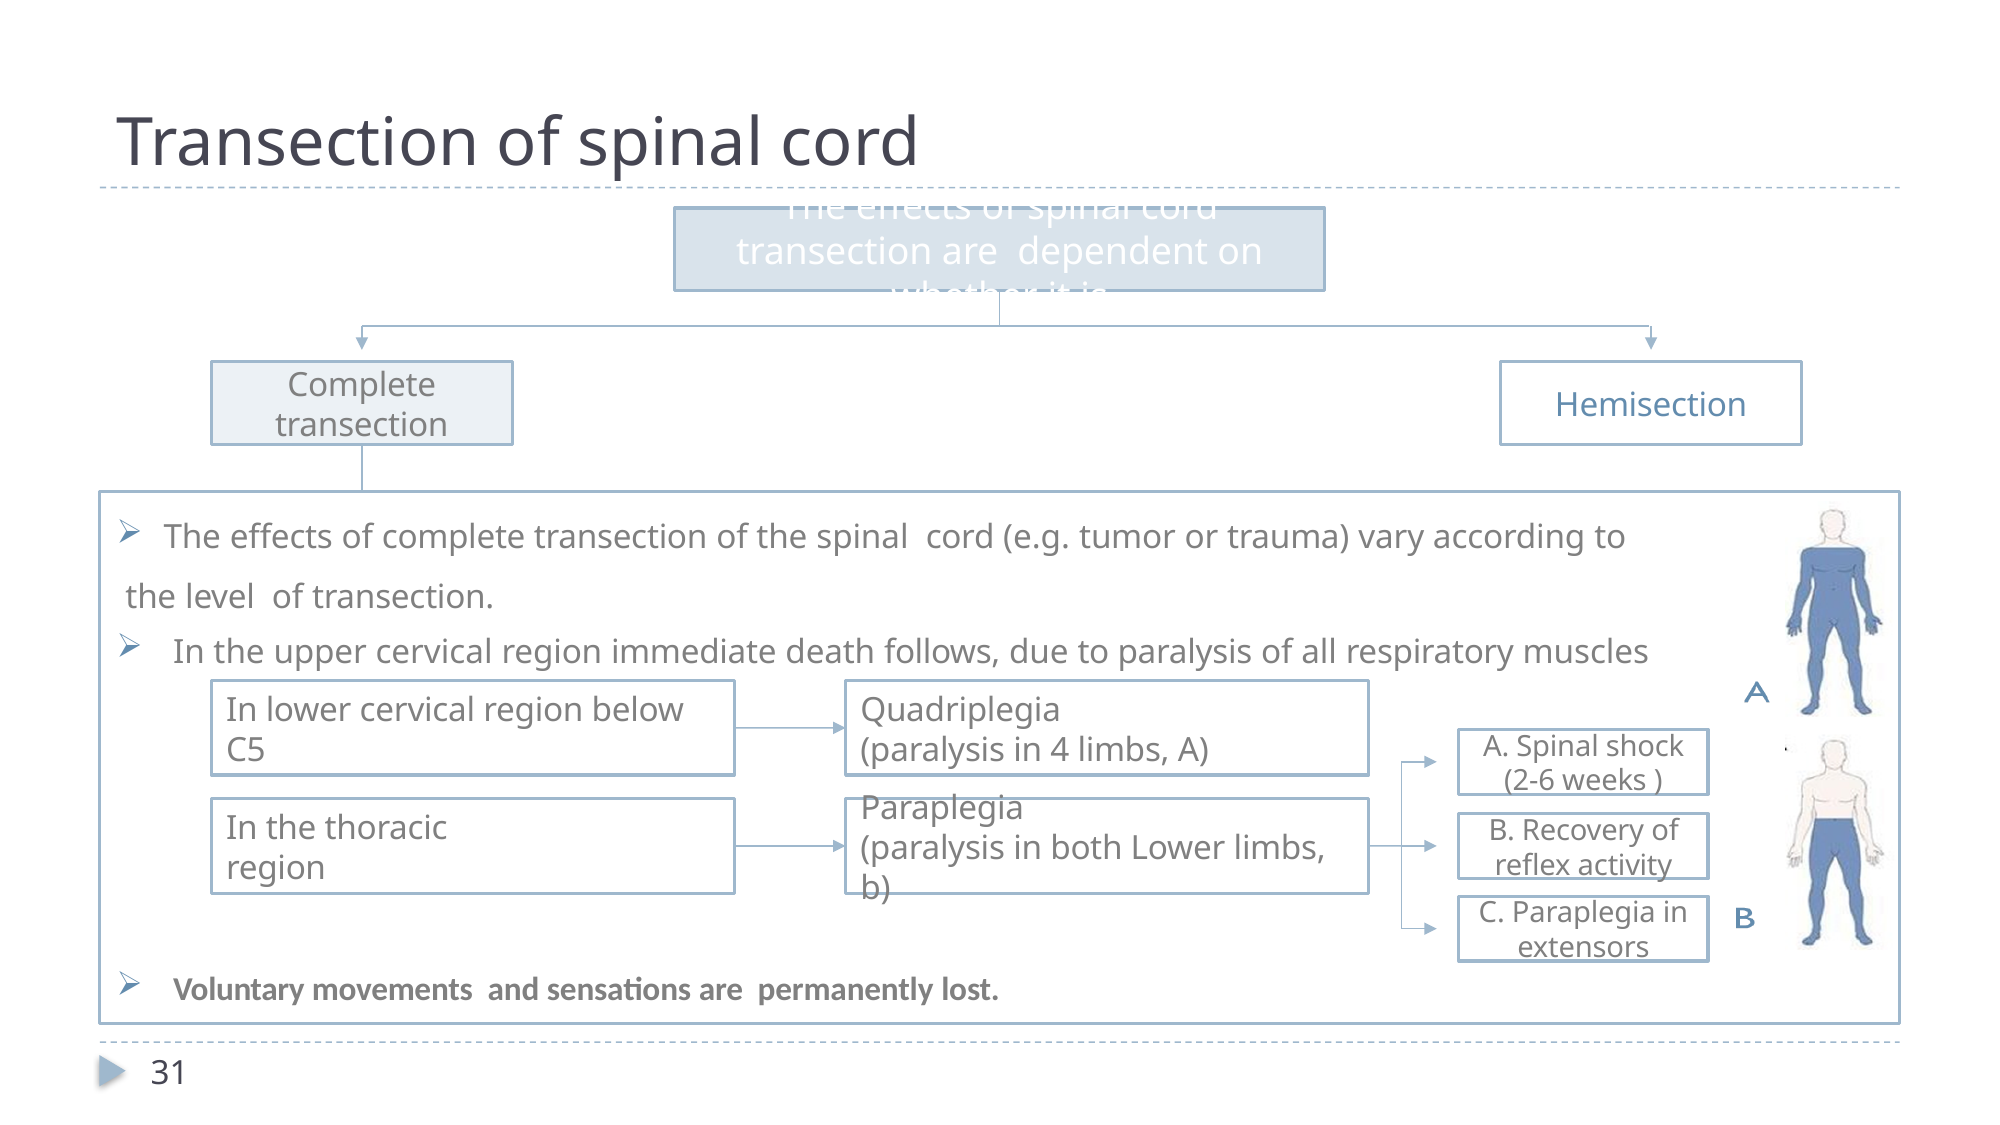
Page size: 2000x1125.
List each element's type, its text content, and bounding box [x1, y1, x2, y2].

text_box A. Spinal shock (2-6 weeks ) [1457, 728, 1710, 796]
text_box C. Paraplegia in extensors [1457, 895, 1710, 963]
text_box Paraplegia (paralysis in both Lower limbs, b) [844, 797, 1370, 895]
text_box In lower cervical region below C5 [210, 679, 736, 777]
picture [1729, 500, 1896, 962]
text_box B. Recovery of reflex activity [1457, 812, 1710, 880]
text_box Quadriplegia (paralysis in 4 limbs, A) [844, 679, 1370, 777]
text_box Complete transection [210, 360, 514, 446]
title Transection of spinal cord [99, 24, 1900, 188]
text_box The effects of complete transection of the spinal cord (e.g. tumor or trauma) vary according to the level of transection. In the upper cervical region immediate death follows, due to paralysis of all respiratory muscles Voluntary movements and sensations are permanently lost. [98, 490, 1901, 1025]
text_box The effects of spinal cord transection are dependent on whether it is [673, 206, 1326, 292]
slide_number 31 [133, 1042, 568, 1103]
text_box Hemisection [1499, 360, 1803, 446]
text_box In the thoracic region [210, 797, 736, 895]
